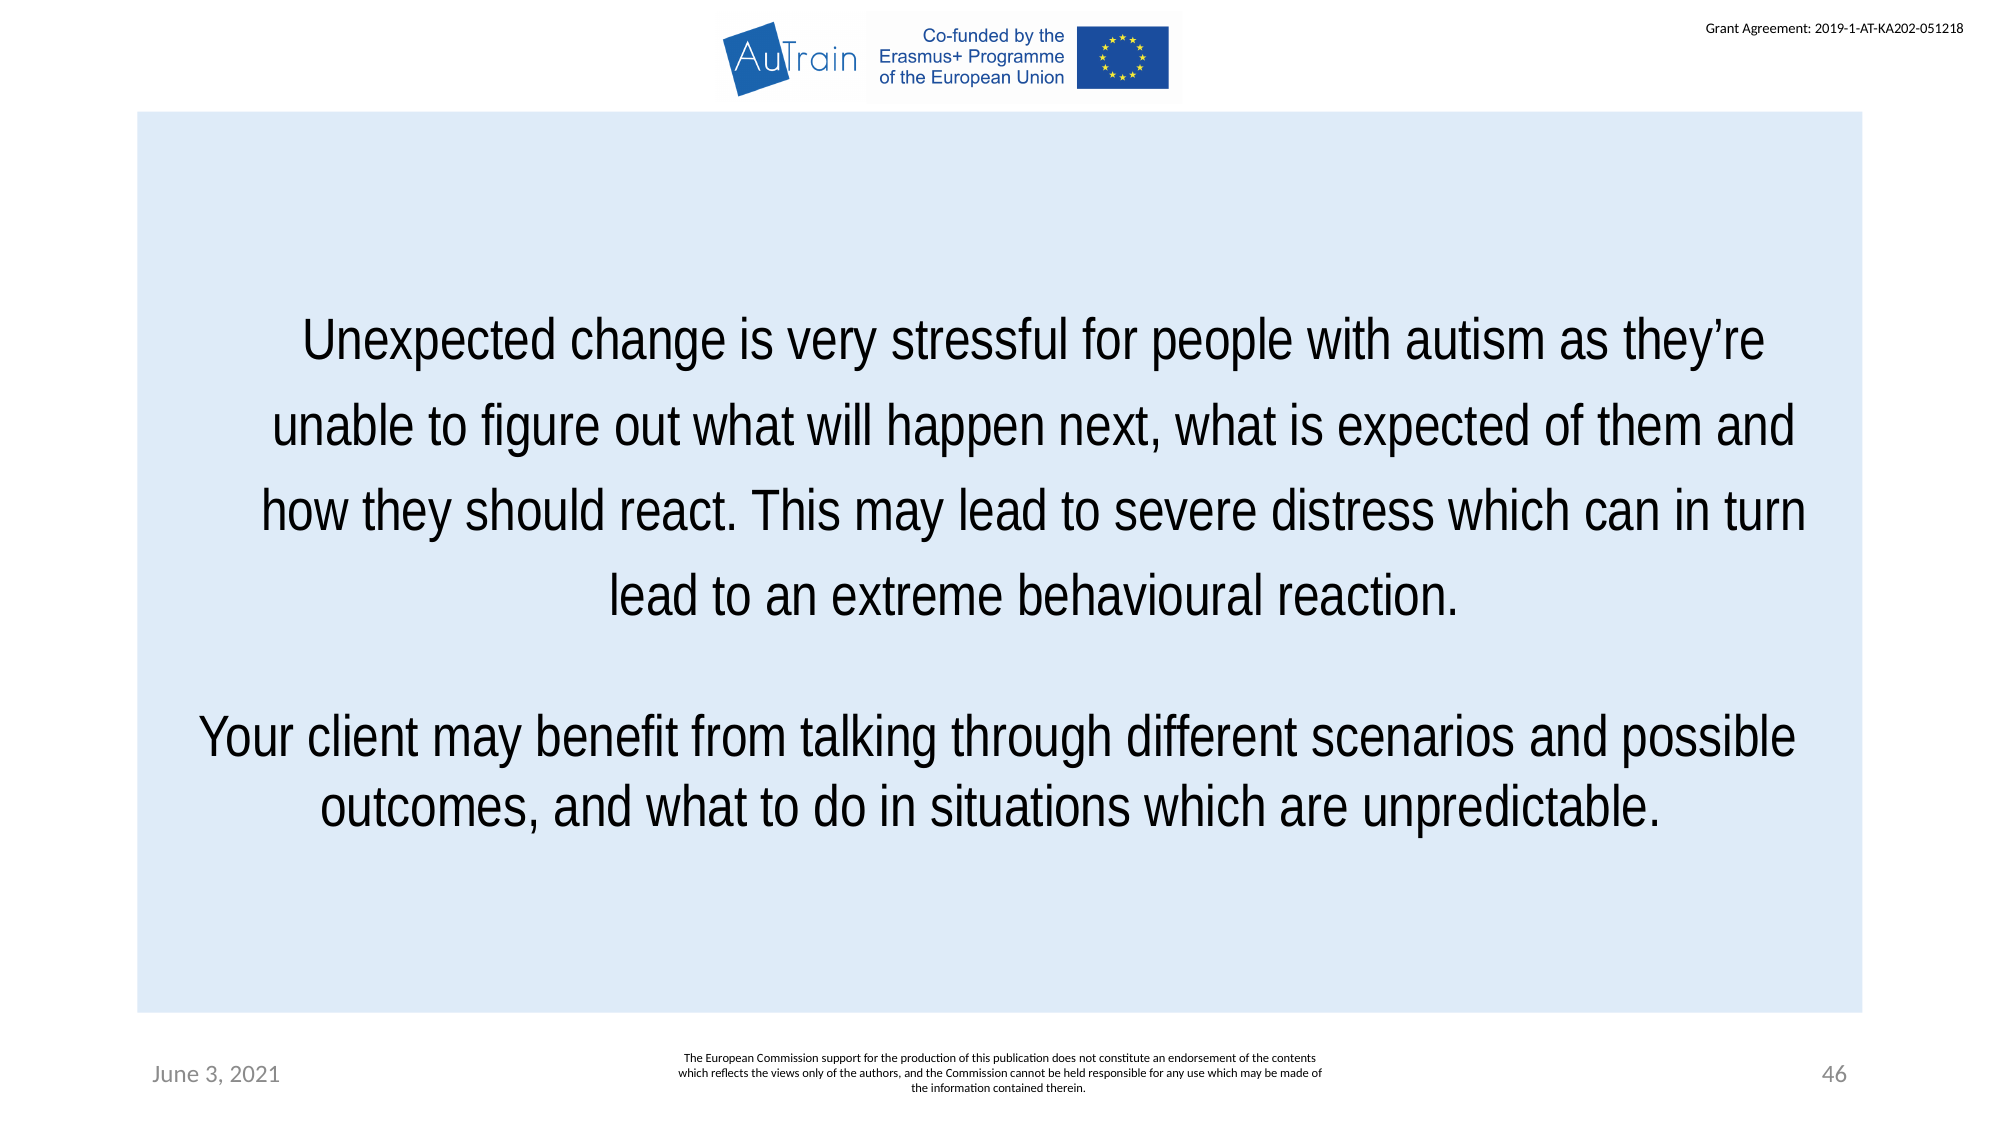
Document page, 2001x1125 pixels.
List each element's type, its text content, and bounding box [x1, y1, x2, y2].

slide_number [137, 1042, 588, 1103]
footer The European Commission support for the production of this publication does not constitute an endorsement of the contents which reflects the views only of the authors, and the Commission cannot be held responsible for any use which may be made of the information contained therein. [662, 1042, 1338, 1103]
text_box Unexpected change is very stressful for people with autism as they’re unable to figure out what will happen next, what is expected of them and how they should react. This may lead to severe distress which can in turn lead to an extreme behavioural reaction. Your client may benefit from talking through different scenarios and possible outcomes, and what to do in situations which are unpredictable. [137, 111, 1863, 1013]
slide_number 46 [1412, 1042, 1863, 1103]
picture [715, 11, 1183, 104]
